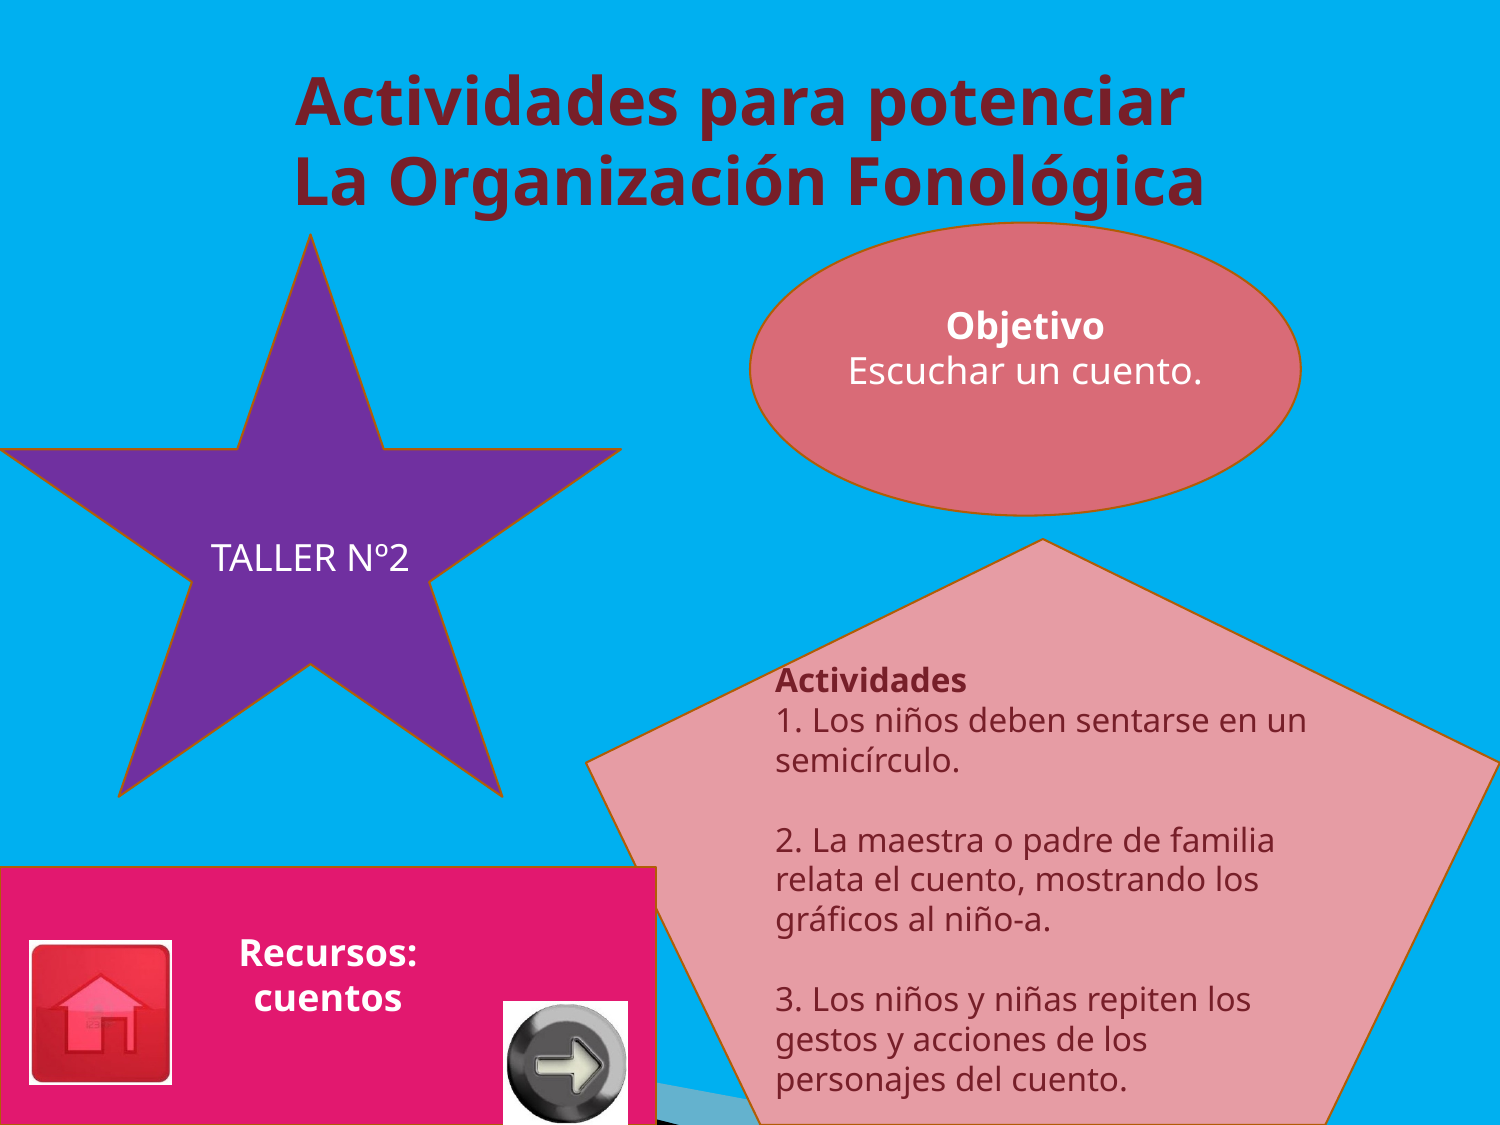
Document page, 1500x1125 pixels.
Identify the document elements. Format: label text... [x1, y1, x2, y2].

picture [29, 940, 172, 1085]
text_box Objetivo Escuchar un cuento. [748, 221, 1302, 517]
text_box Recursos: cuentos [0, 866, 657, 1125]
text_box TALLER Nº2 [0, 233, 623, 798]
picture [503, 1001, 628, 1125]
title Actividades para potenciar La Organización Fonológica [75, 45, 1425, 233]
text_box Actividades 1. Los niños deben sentarse en un semicírculo. 2. La maestra o padre de familia relata el cuento, mostrando los gráficos al niño-a. 3. Los niños y niñas repiten los gestos y acciones de los personajes del cuento. [584, 538, 1500, 1125]
